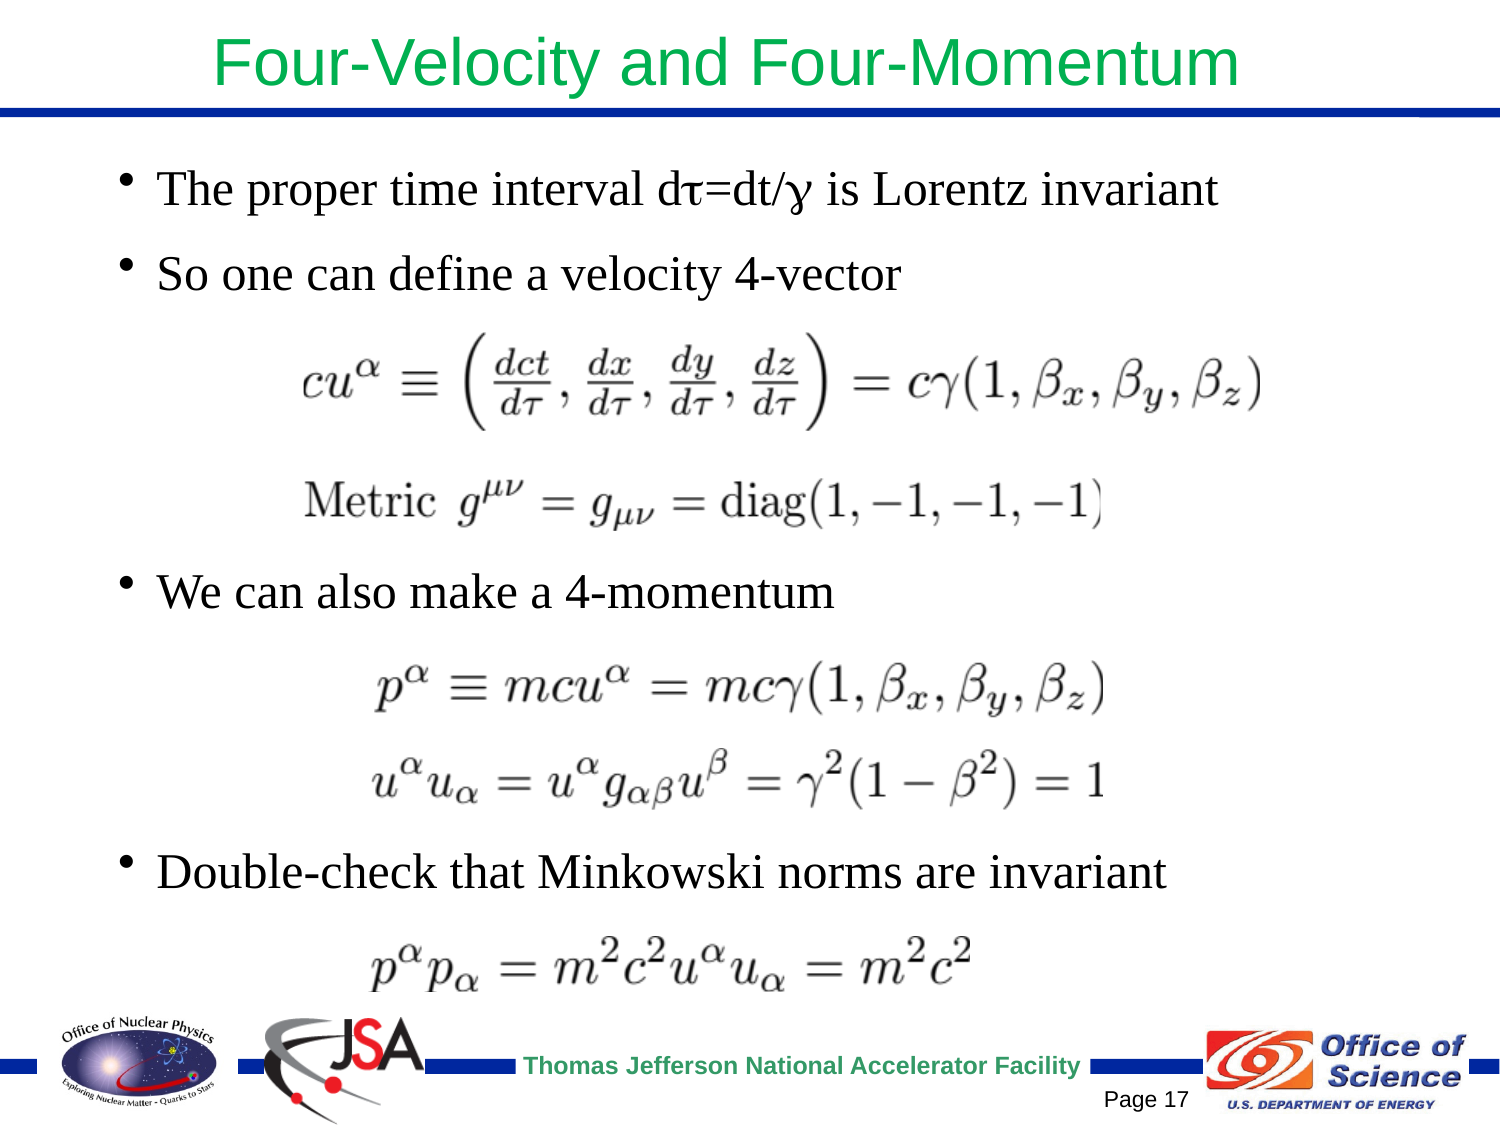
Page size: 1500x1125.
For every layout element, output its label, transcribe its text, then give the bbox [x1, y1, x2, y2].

list The proper time interval dt=dt/g is Lorentz invariant So one can define a velocity 4-vector We can also make a 4-momentum Double-check that Minkowski norms are invariant [103, 147, 1380, 977]
picture [37, 1012, 238, 1117]
title Four-Velocity and Four-Momentum [106, 27, 1349, 92]
picture [264, 1017, 425, 1125]
picture [303, 332, 1261, 432]
picture [1203, 1025, 1469, 1114]
picture [304, 477, 1101, 531]
picture [373, 660, 1104, 718]
picture [370, 748, 1104, 810]
picture [366, 936, 971, 992]
